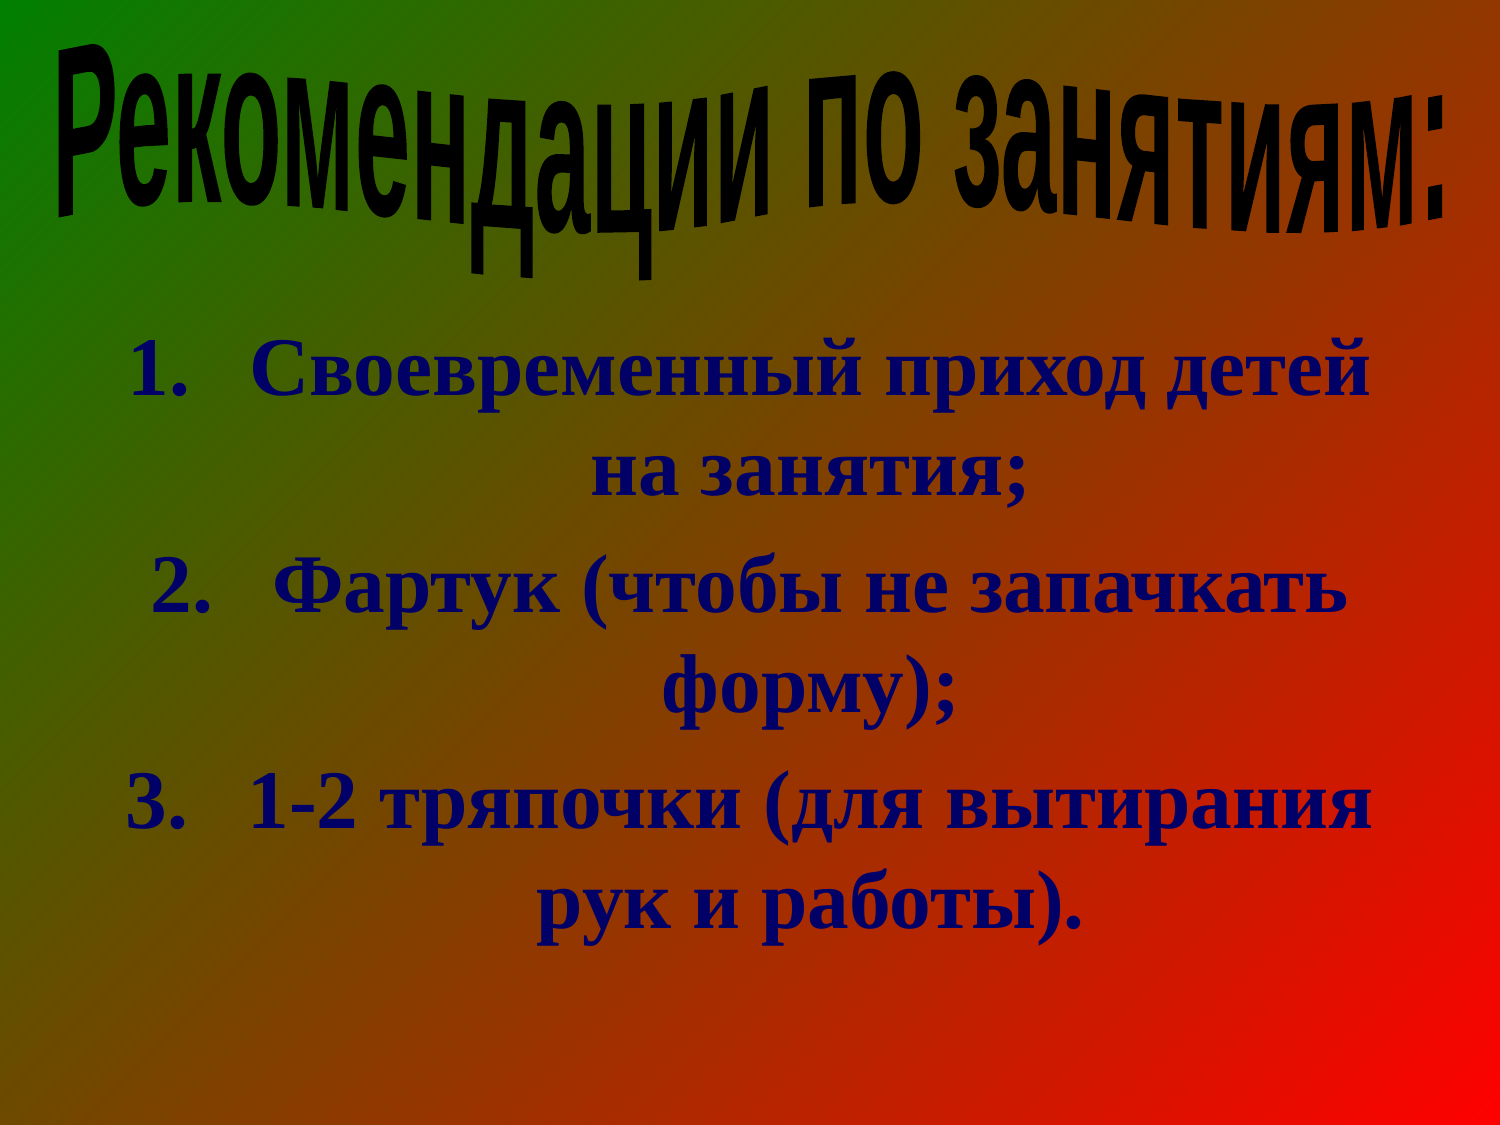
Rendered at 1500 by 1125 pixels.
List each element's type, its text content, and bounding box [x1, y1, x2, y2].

list Своевременный приход детей на занятия; Фартук (чтобы не запачкать форму); 1-2 тряпочки (для вытирания рук и работы). [74, 304, 1426, 1006]
